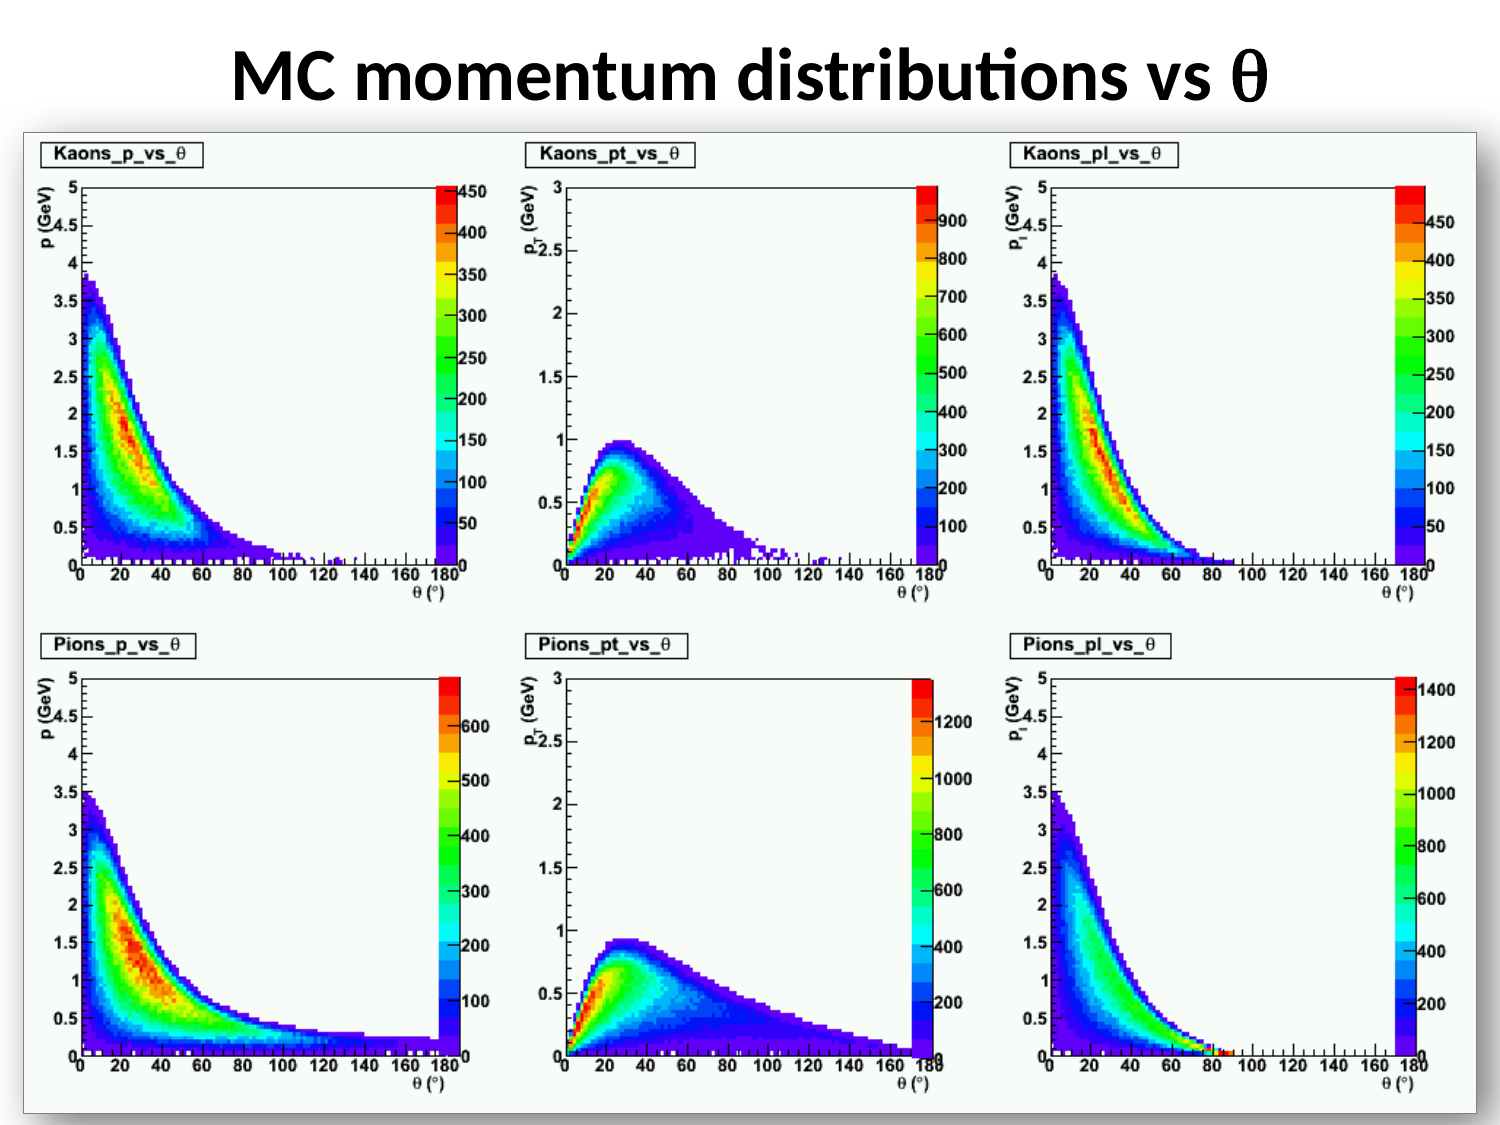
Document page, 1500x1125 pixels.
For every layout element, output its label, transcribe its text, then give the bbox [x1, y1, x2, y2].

picture [23, 132, 1477, 1114]
title MC momentum distributions vs q [75, 0, 1425, 113]
